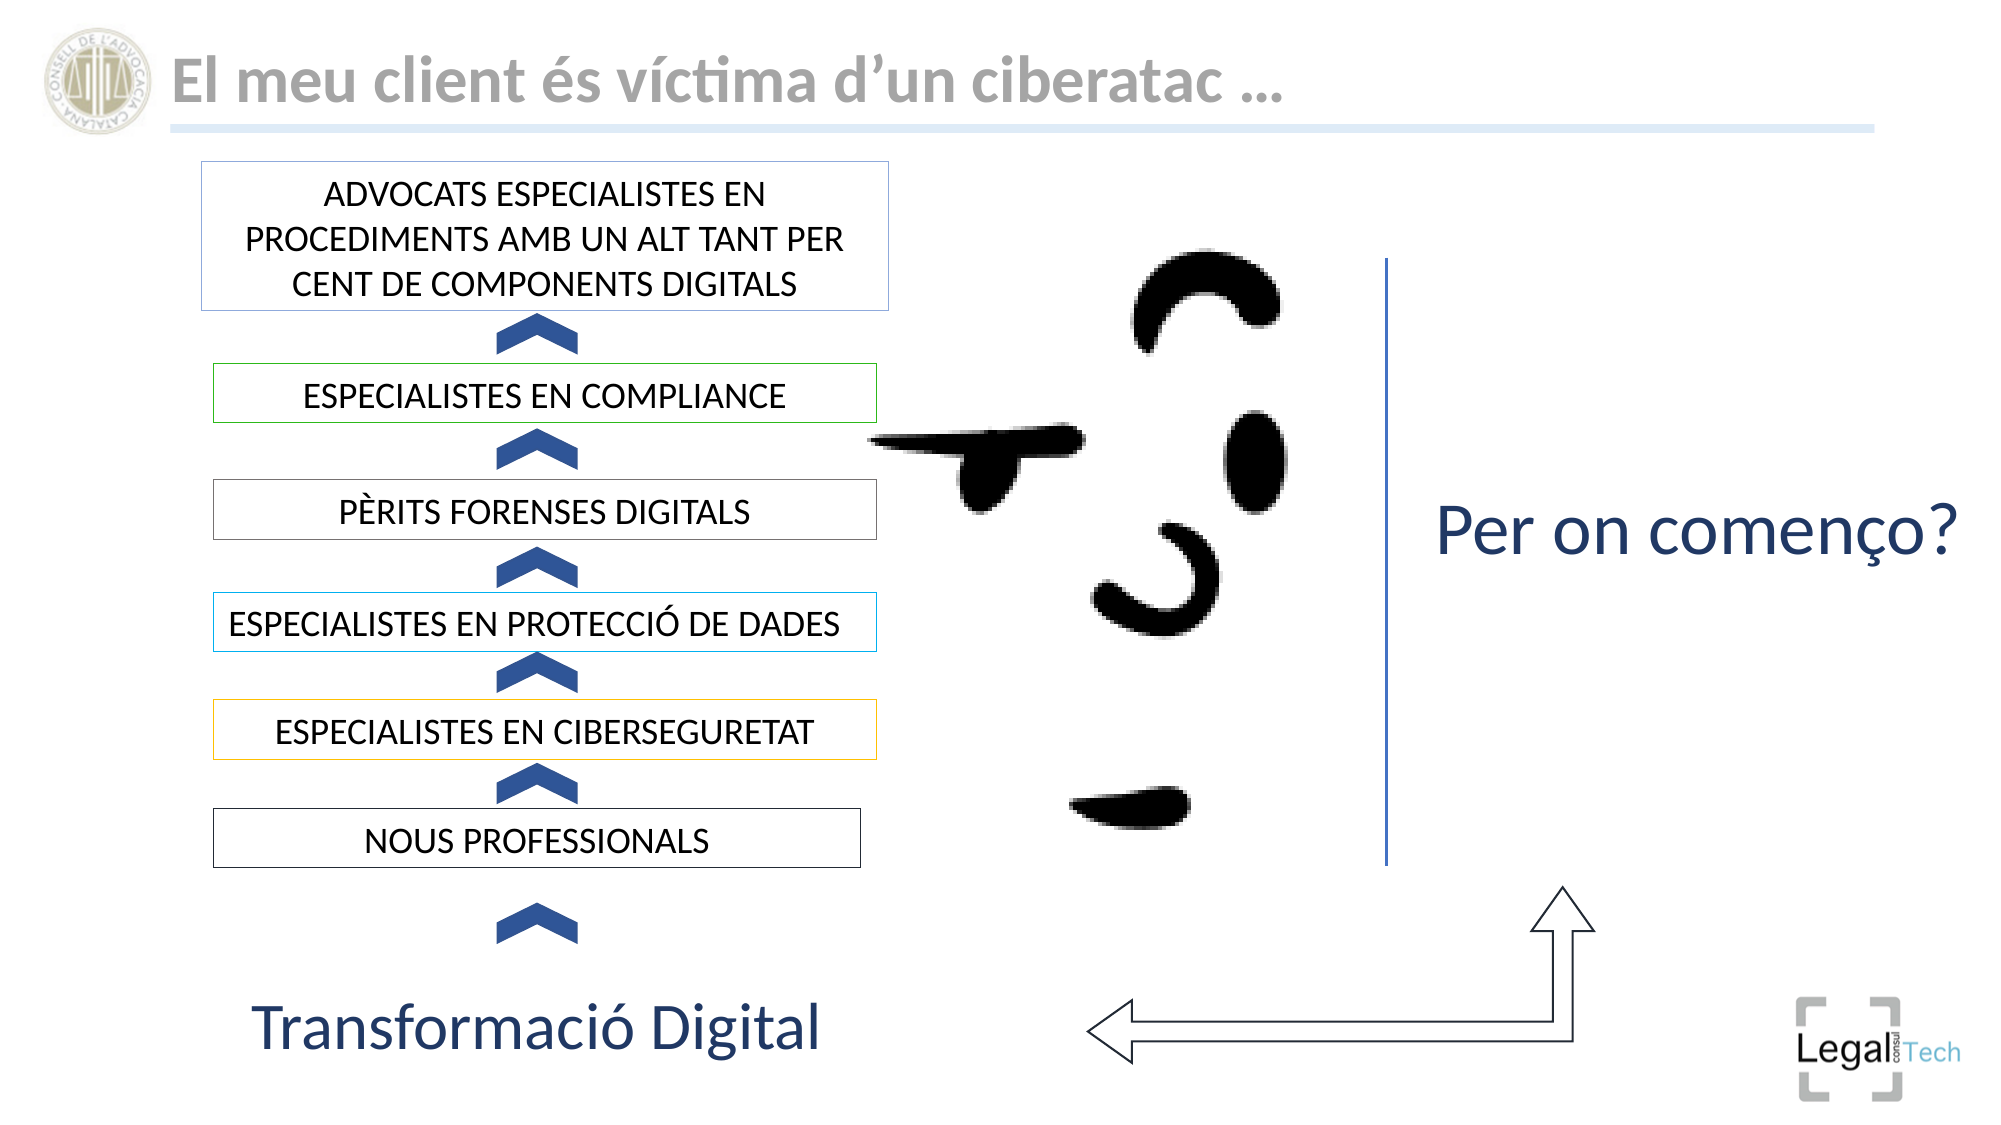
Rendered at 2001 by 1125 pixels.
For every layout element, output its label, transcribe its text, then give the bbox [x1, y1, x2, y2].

text_box ESPECIALISTES EN CIBERSEGURETAT [213, 699, 823, 760]
picture [38, 0, 158, 153]
text_box [496, 428, 578, 470]
text_box ADVOCATS ESPECIALISTES EN PROCEDIMENTS AMB UN ALT TANT PER CENT DE COMPONENTS DIGITALS [201, 161, 889, 311]
picture [170, 124, 1875, 133]
picture [823, 594, 875, 650]
text_box Transformació Digital [236, 974, 838, 1070]
text_box NOUS PROFESSIONALS [213, 808, 861, 868]
text_box [496, 762, 578, 805]
text_box PÈRITS FORENSES DIGITALS [213, 479, 823, 540]
text_box [496, 546, 578, 589]
text_box ESPECIALISTES EN COMPLIANCE [213, 363, 823, 423]
picture [823, 220, 1341, 867]
text_box [1086, 885, 1596, 1065]
text_box [496, 651, 578, 694]
text_box Per on començo? [1420, 472, 1977, 578]
text_box [496, 313, 578, 355]
text_box El meu client és víctima d’un ciberatac … [158, 28, 1303, 124]
text_box ESPECIALISTES EN PROTECCIÓ DE DADES [213, 592, 823, 652]
text_box [496, 902, 578, 945]
picture [1777, 974, 1979, 1125]
